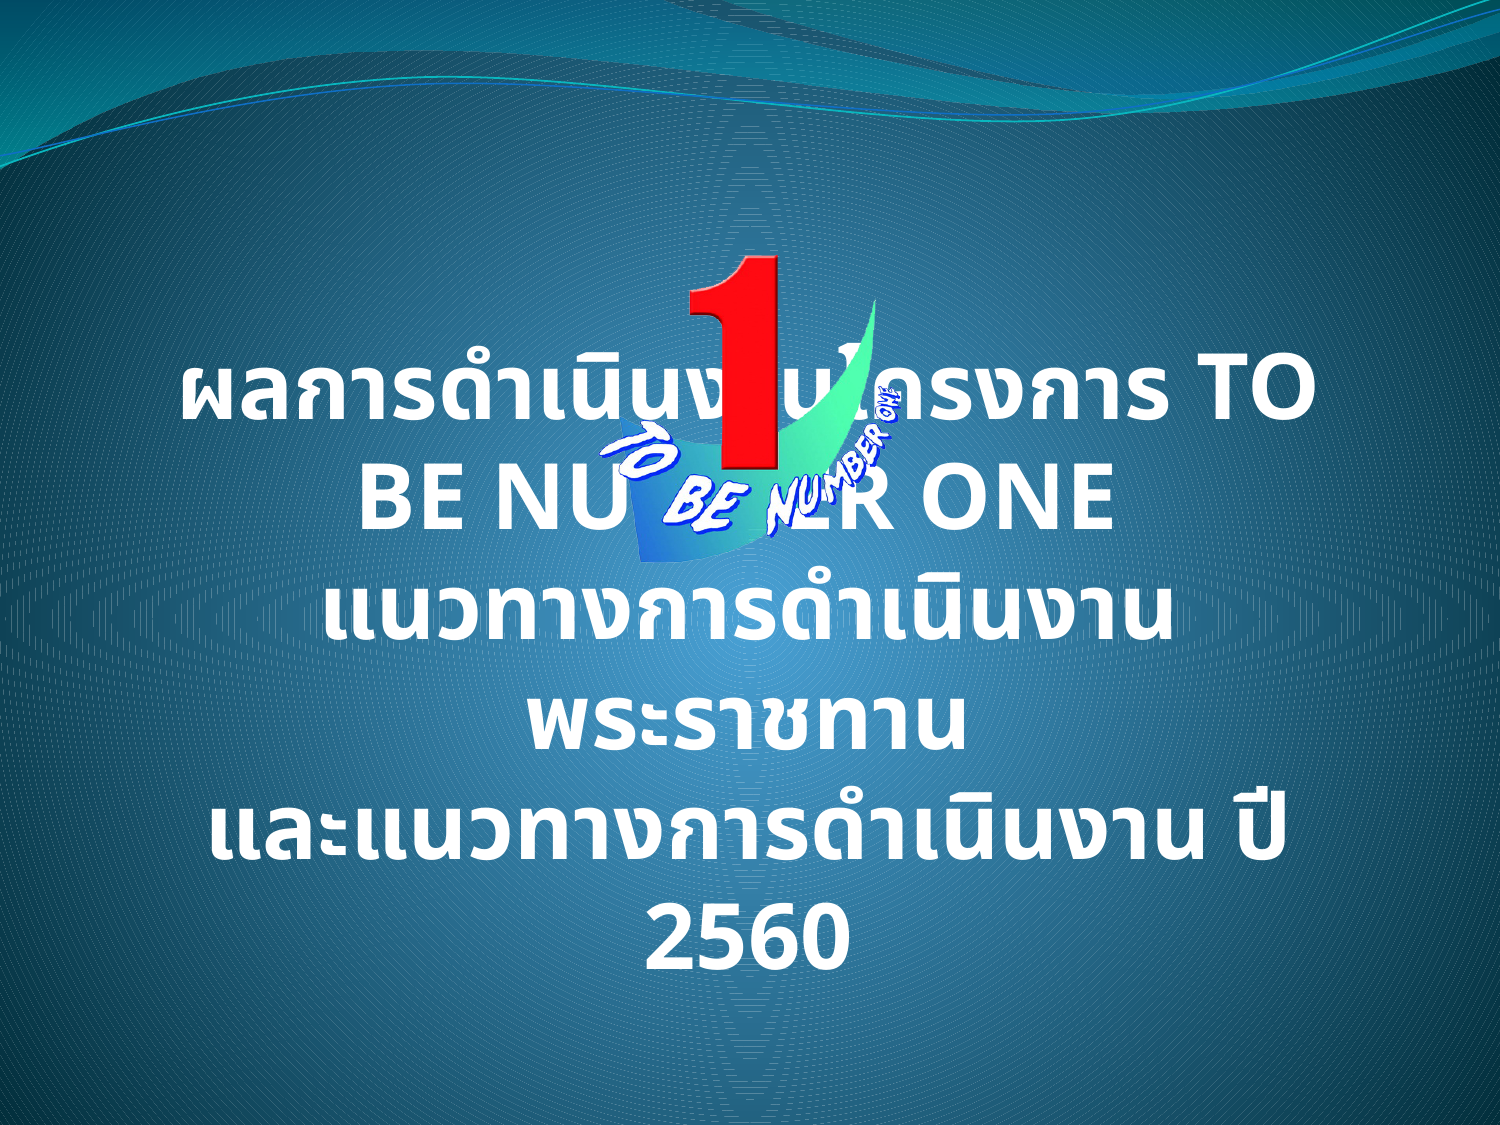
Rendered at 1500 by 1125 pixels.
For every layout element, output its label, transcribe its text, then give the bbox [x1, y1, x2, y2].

title ผลการดำเนินงานโครงการ TO BE NUMBER ONE แนวทางการดำเนินงานพระราชทาน และแนวทางการดำเนินงาน ปี 2560 [112, 593, 1388, 988]
picture [598, 254, 902, 563]
